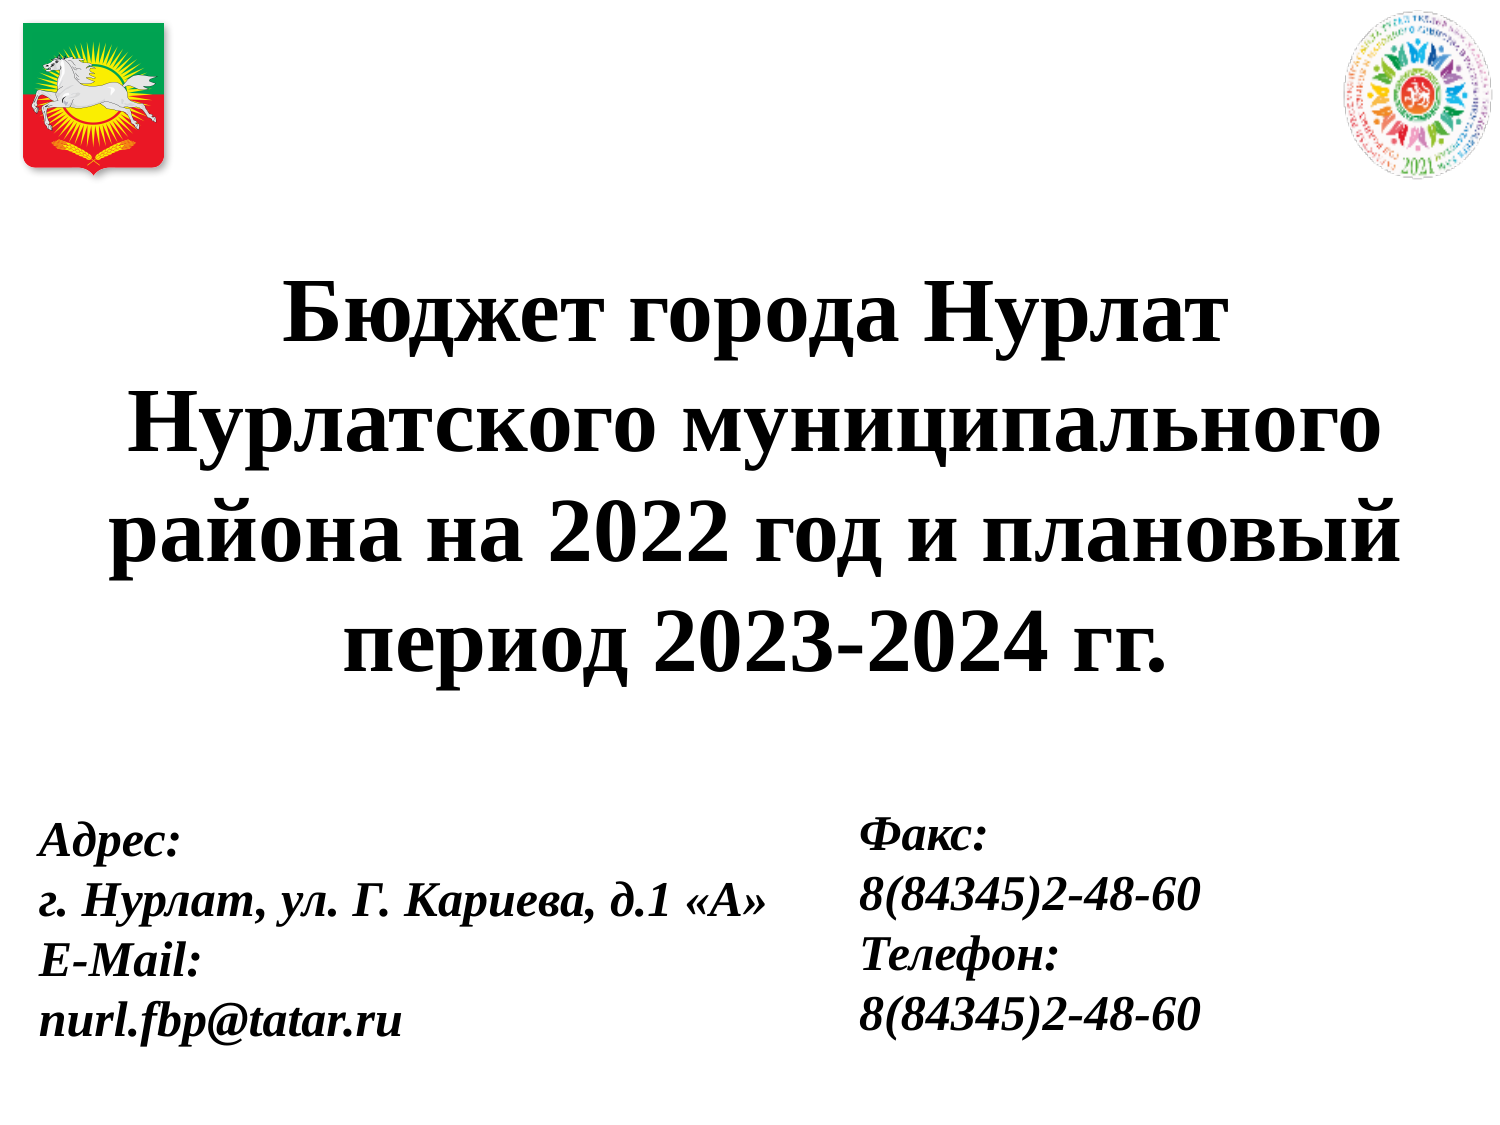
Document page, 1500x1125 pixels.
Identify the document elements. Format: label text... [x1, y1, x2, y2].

title Бюджет города Нурлат Нурлатского муниципального района на 2022 год и плановый период 2023-2024 гг. [75, 187, 1438, 752]
text_box Факс: 8(84345)2-48-60 Телефон: 8(84345)2-48-60 [844, 793, 1465, 1109]
picture [1335, 2, 1500, 188]
text_box Адрес: г. Нурлат, ул. Г. Кариева, д.1 «А» E-Mail: nurl.fbp@tatar.ru [24, 798, 821, 1054]
picture [23, 23, 165, 176]
